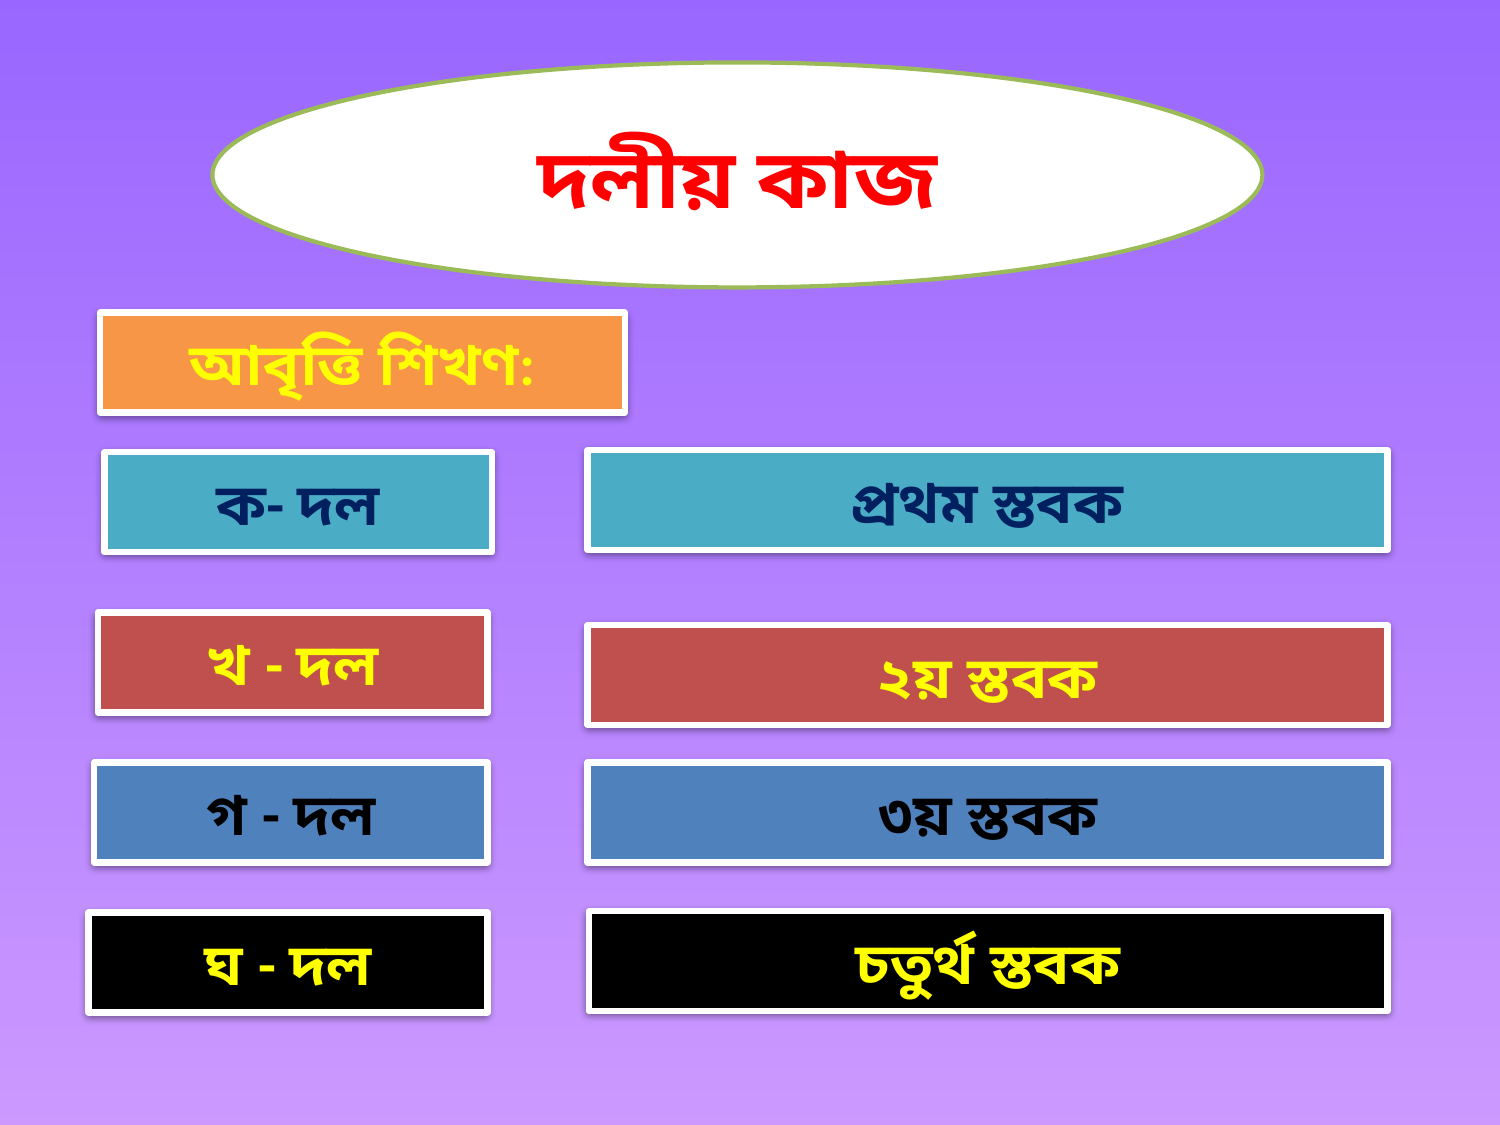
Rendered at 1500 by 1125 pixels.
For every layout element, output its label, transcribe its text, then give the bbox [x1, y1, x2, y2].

text_box খ - দল [95, 609, 491, 716]
text_box চতুর্থ স্তবক [586, 908, 1391, 1014]
text_box প্রথম স্তবক [584, 447, 1391, 553]
text_box দলীয় কাজ [210, 60, 1265, 290]
text_box ঘ - দল [85, 909, 491, 1016]
text_box গ - দল [91, 759, 491, 866]
text_box ক- দল [101, 449, 495, 555]
text_box ২য় স্তবক [584, 622, 1391, 728]
text_box ৩য় স্তবক [584, 759, 1391, 866]
text_box আবৃত্তি শিখণ: [97, 309, 628, 416]
